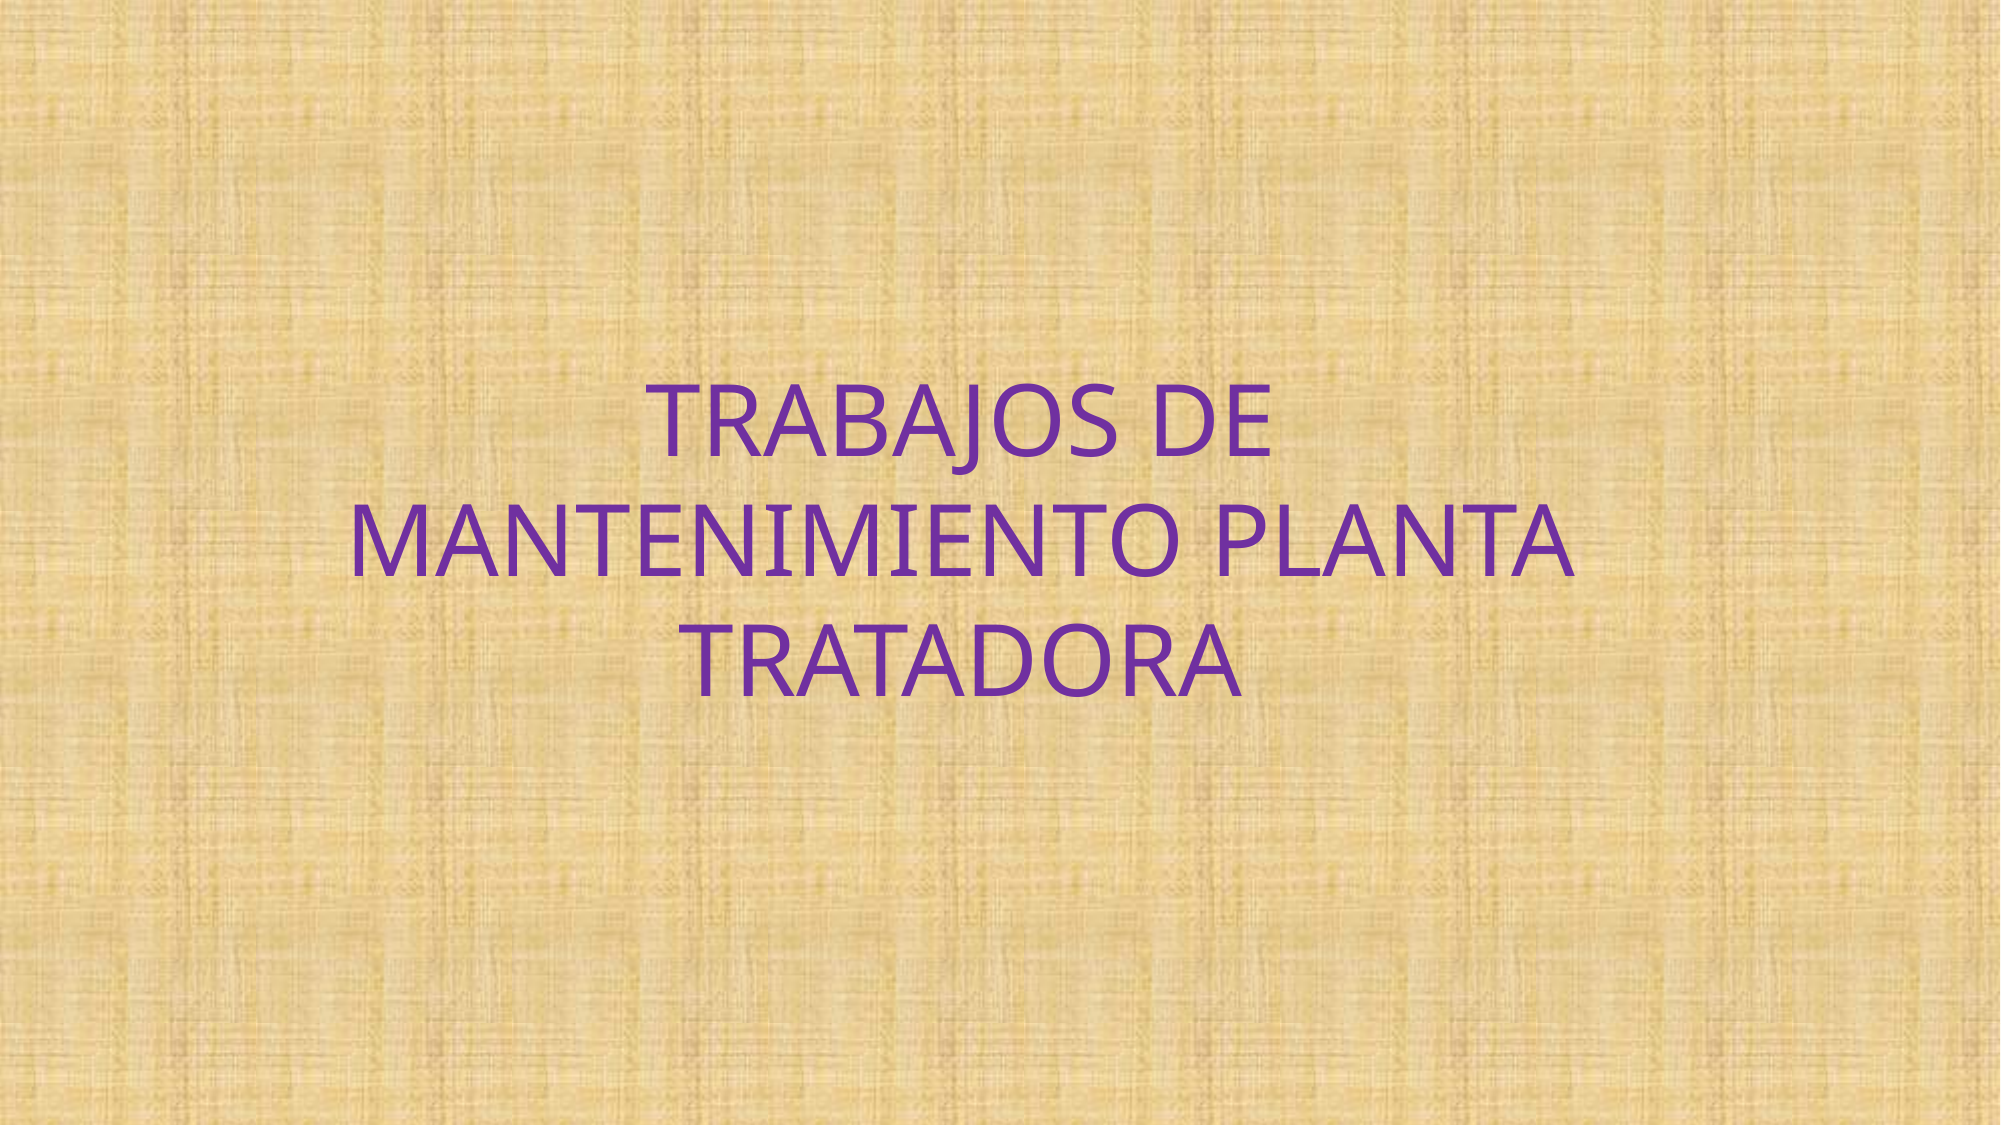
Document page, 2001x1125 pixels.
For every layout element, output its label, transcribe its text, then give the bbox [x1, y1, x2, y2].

text_box TRABAJOS DE MANTENIMIENTO PLANTA TRATADORA [240, 228, 1682, 724]
picture [0, 0, 2001, 1125]
